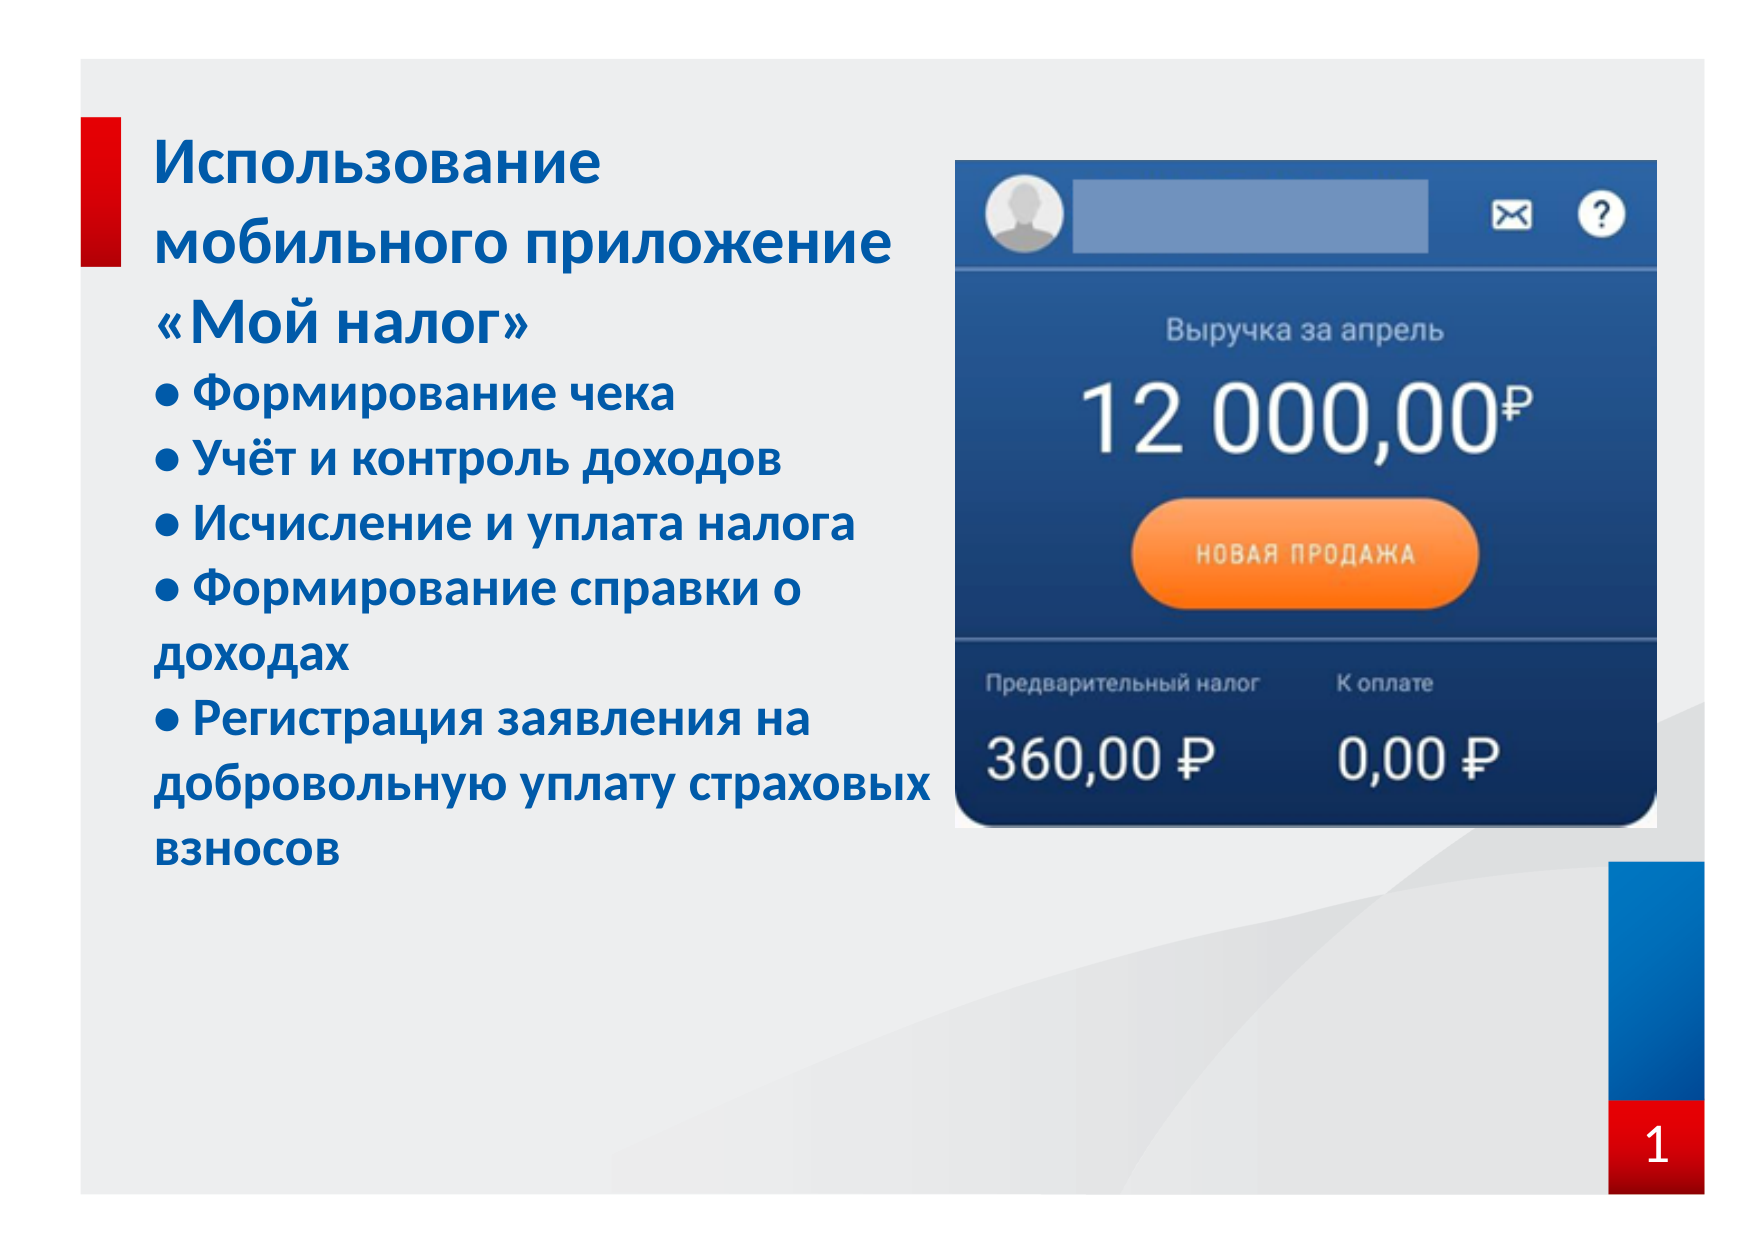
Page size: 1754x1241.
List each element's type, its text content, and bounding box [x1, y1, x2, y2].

title Использование мобильного приложение «Мой налог» • Формирование чека • Учёт и контроль доходов • Исчисление и уплата налога • Формирование справки о доходах • Регистрация заявления на добровольную уплату страховых взносов [140, 95, 981, 1038]
slide_number 1 [1596, 1092, 1716, 1207]
picture [0, 0, 1754, 1240]
